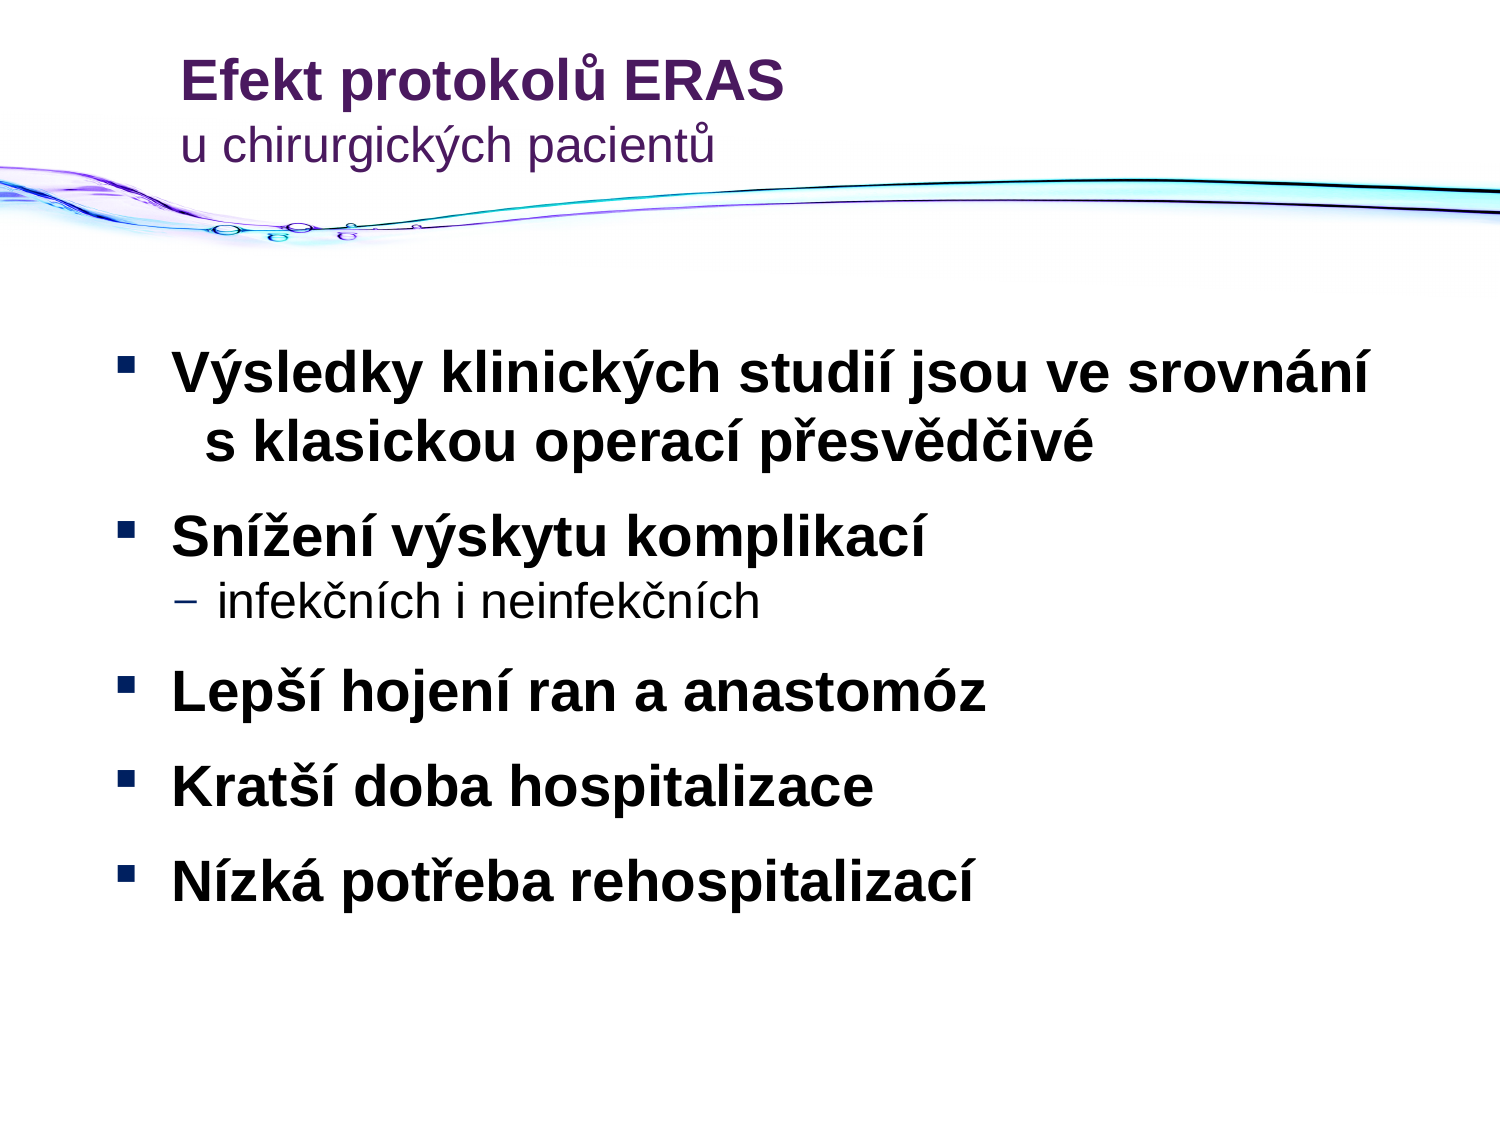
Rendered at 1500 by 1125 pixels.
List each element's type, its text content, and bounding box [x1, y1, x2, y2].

picture [0, 112, 1500, 299]
title Efekt protokolů ERAS u chirurgických pacientů [165, 0, 1436, 180]
list Výsledky klinických studií jsou ve srovnání s klasickou operací přesvědčivé Snížení výskytu komplikací infekčních i neinfekčních Lepší hojení ran a anastomóz Kratší doba hospitalizace Nízká potřeba rehospitalizací [100, 326, 1412, 1012]
